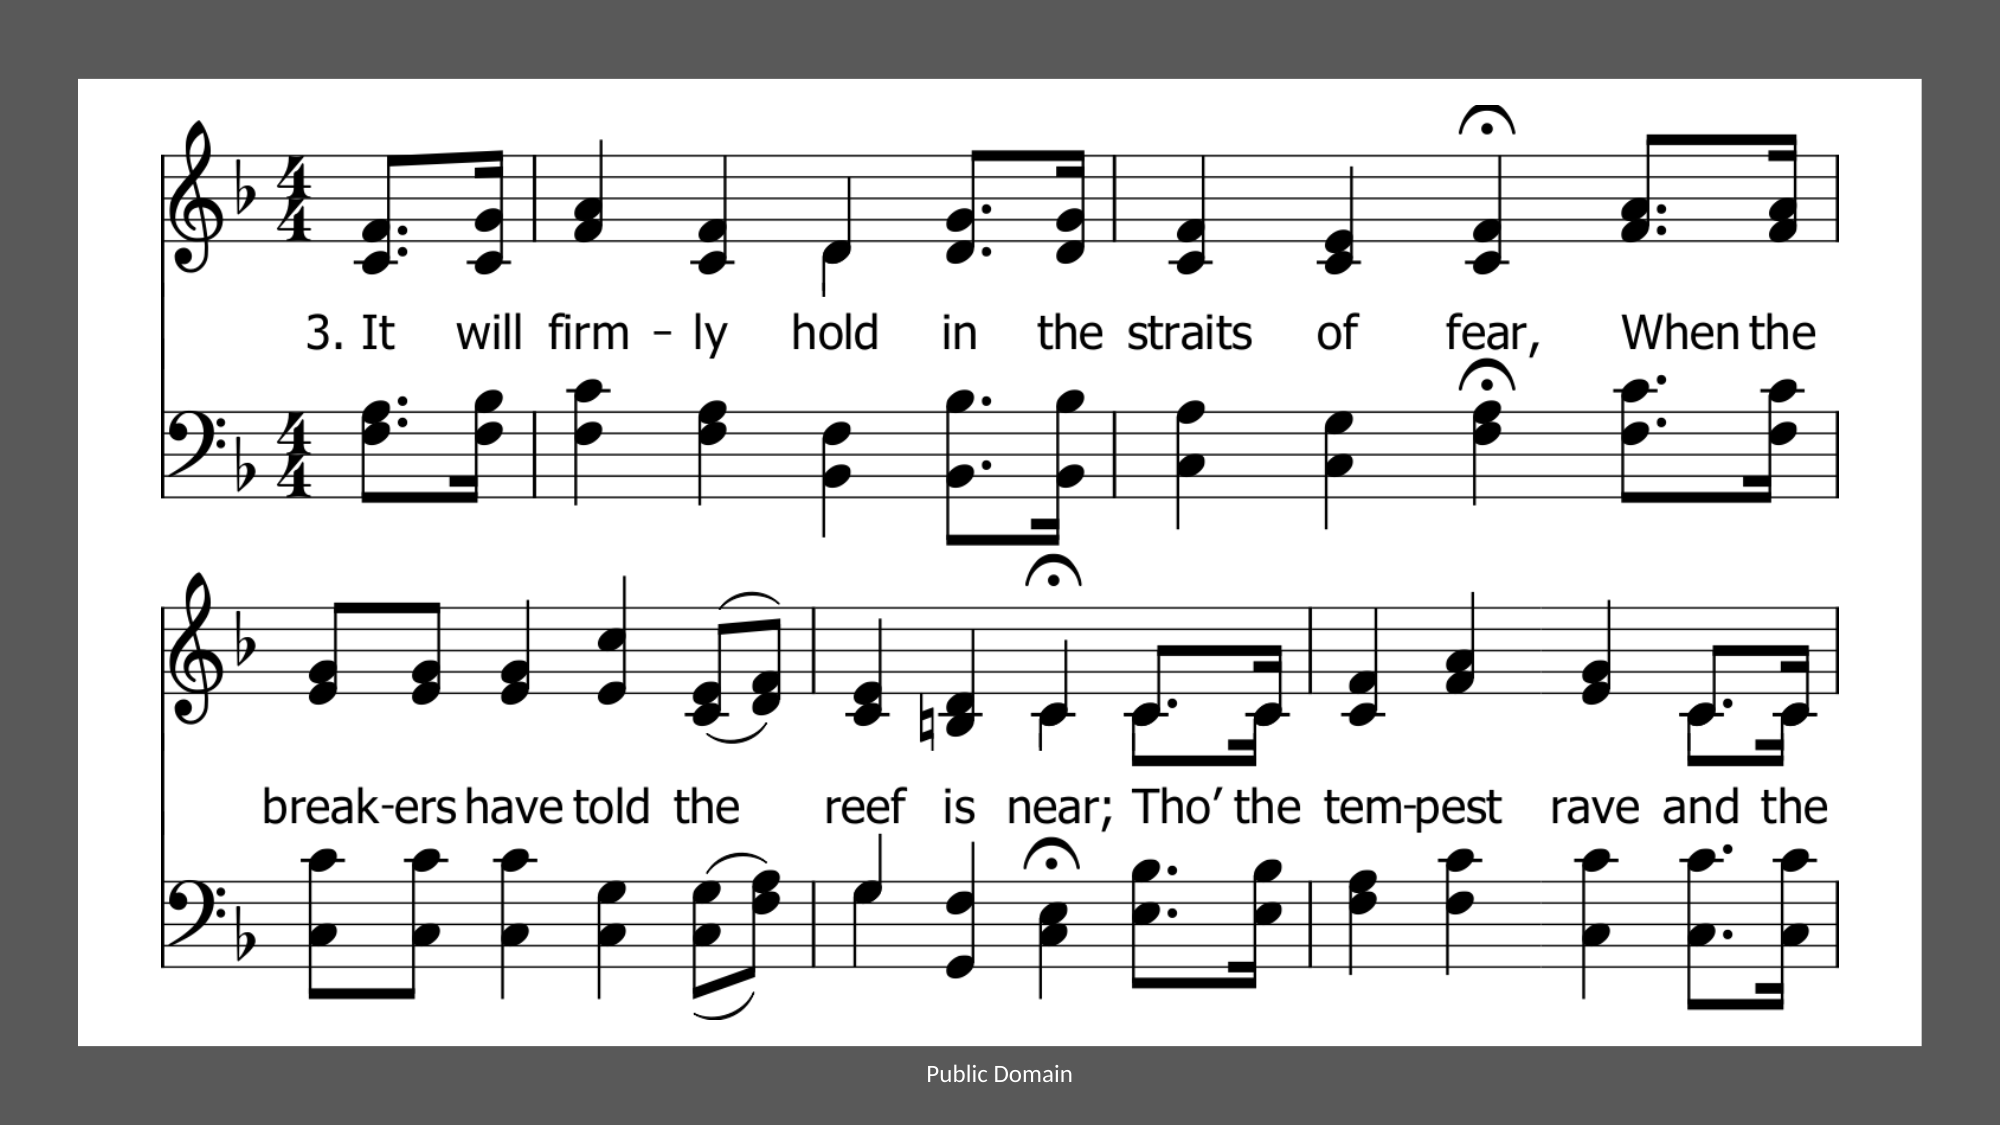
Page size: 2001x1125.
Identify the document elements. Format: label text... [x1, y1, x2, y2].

text_box [77, 78, 1923, 1047]
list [161, 105, 1839, 1020]
footer Public Domain [662, 1042, 1338, 1103]
text_box [0, 0, 2000, 1125]
